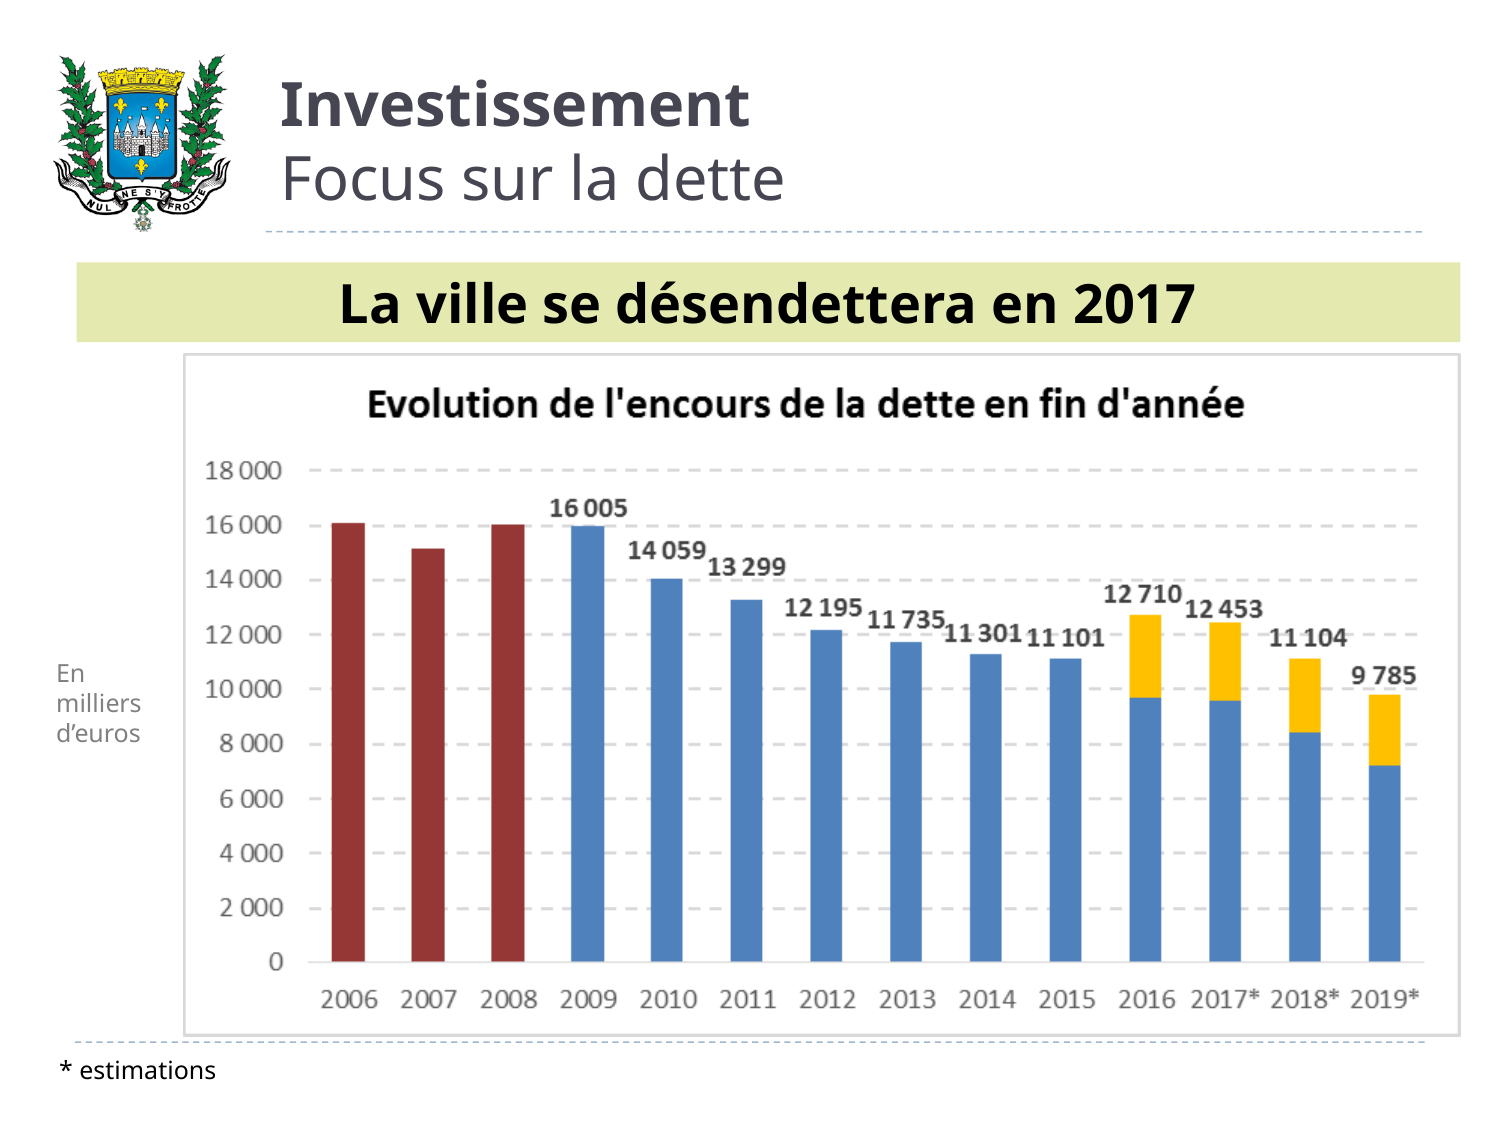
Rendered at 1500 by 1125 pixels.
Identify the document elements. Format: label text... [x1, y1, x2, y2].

text_box * estimations [44, 1046, 281, 1092]
text_box La ville se désendettera en 2017 [76, 262, 1461, 343]
picture [182, 353, 1461, 1037]
picture [53, 54, 231, 232]
title Investissement Focus sur la dette [265, 57, 1425, 220]
text_box En milliers d’euros [41, 649, 176, 755]
